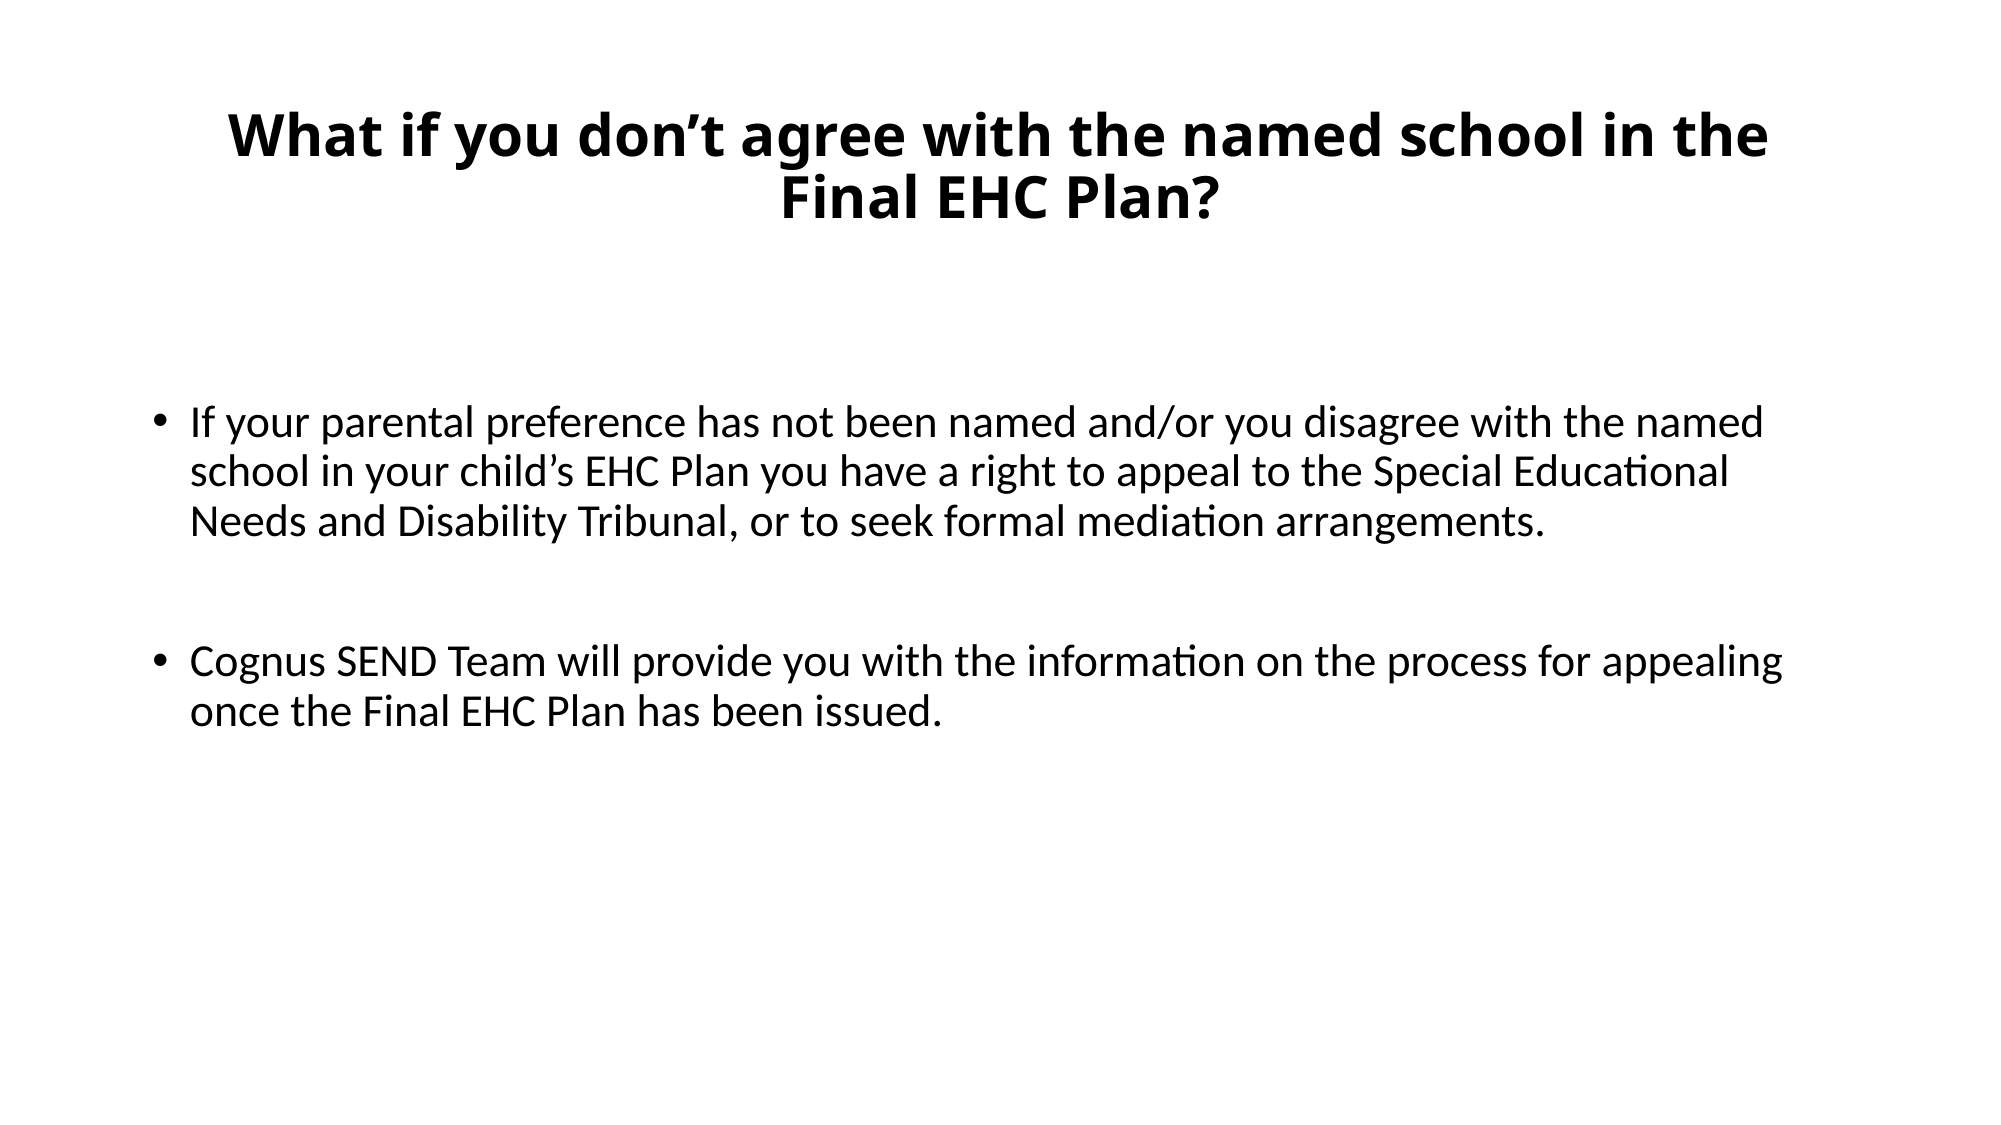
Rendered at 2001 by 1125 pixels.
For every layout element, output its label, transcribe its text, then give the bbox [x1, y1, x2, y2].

title What if you don’t agree with the named school in the Final EHC Plan? [137, 59, 1863, 278]
list If your parental preference has not been named and/or you disagree with the named school in your child’s EHC Plan you have a right to appeal to the Special Educational Needs and Disability Tribunal, or to seek formal mediation arrangements. Cognus SEND Team will provide you with the information on the process for appealing once the Final EHC Plan has been issued. [137, 299, 1863, 1014]
